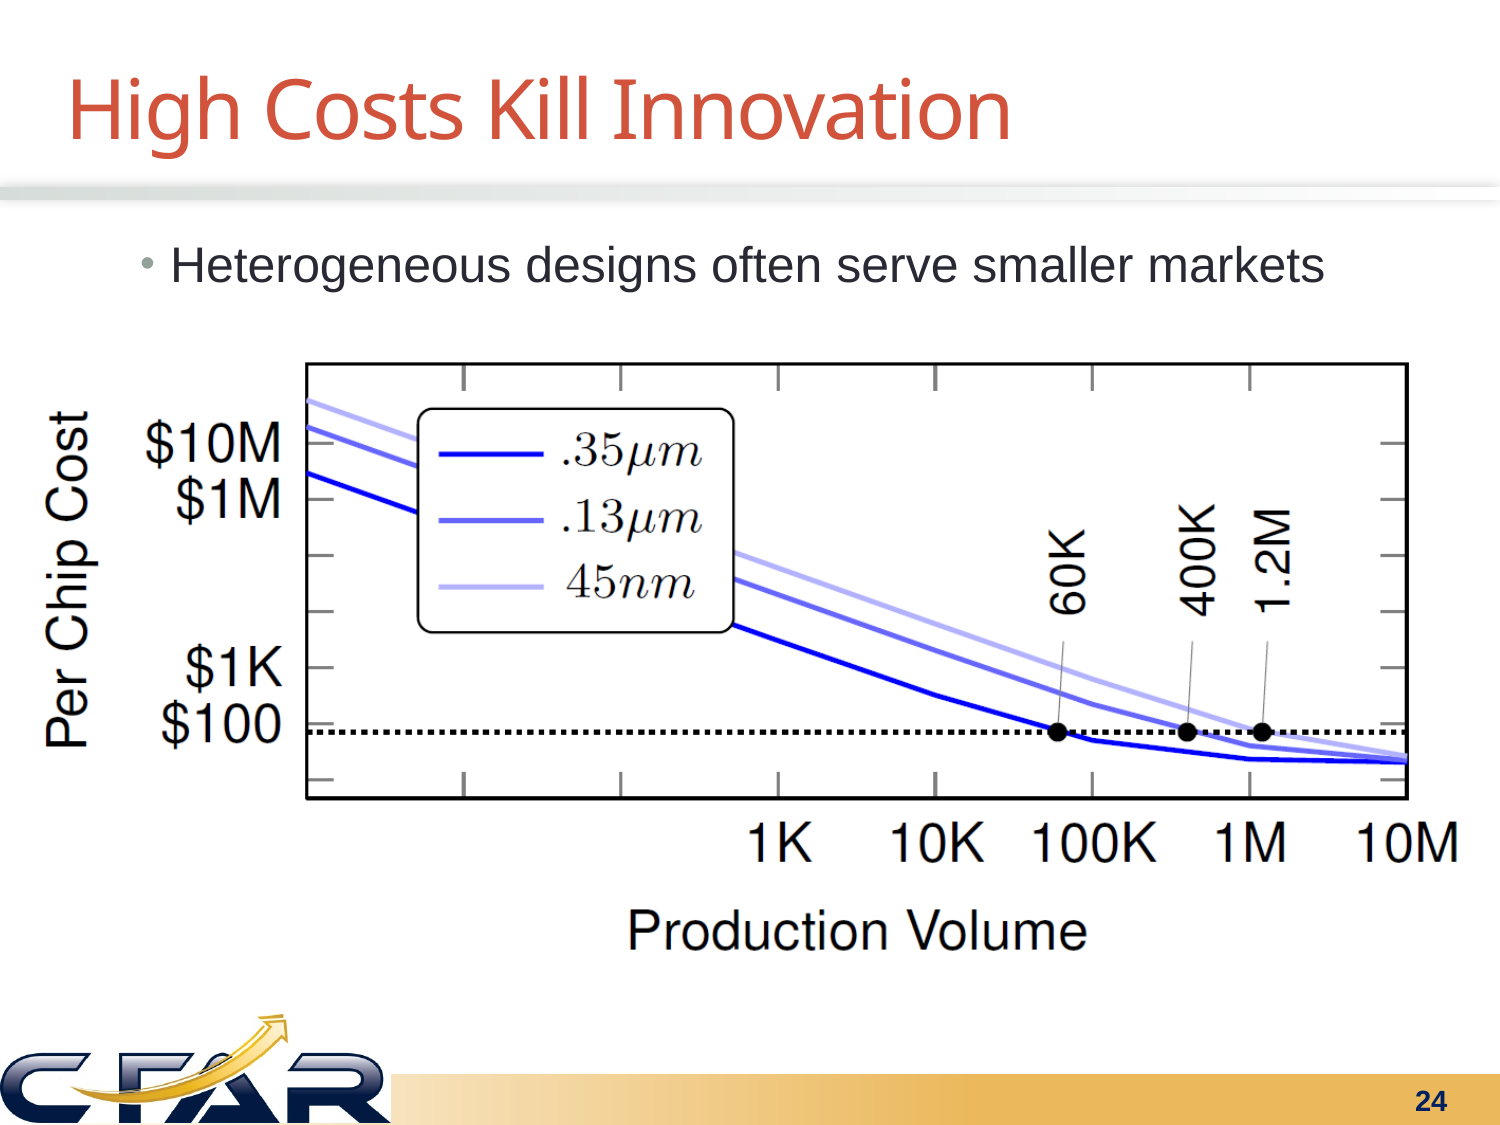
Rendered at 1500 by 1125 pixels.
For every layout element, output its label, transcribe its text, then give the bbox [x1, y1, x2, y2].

list Heterogeneous designs often serve smaller markets [125, 224, 1400, 346]
picture [37, 349, 1471, 963]
slide_number 24 [1325, 1074, 1463, 1125]
picture [0, 1014, 391, 1123]
title High Costs Kill Innovation [50, 24, 1400, 188]
